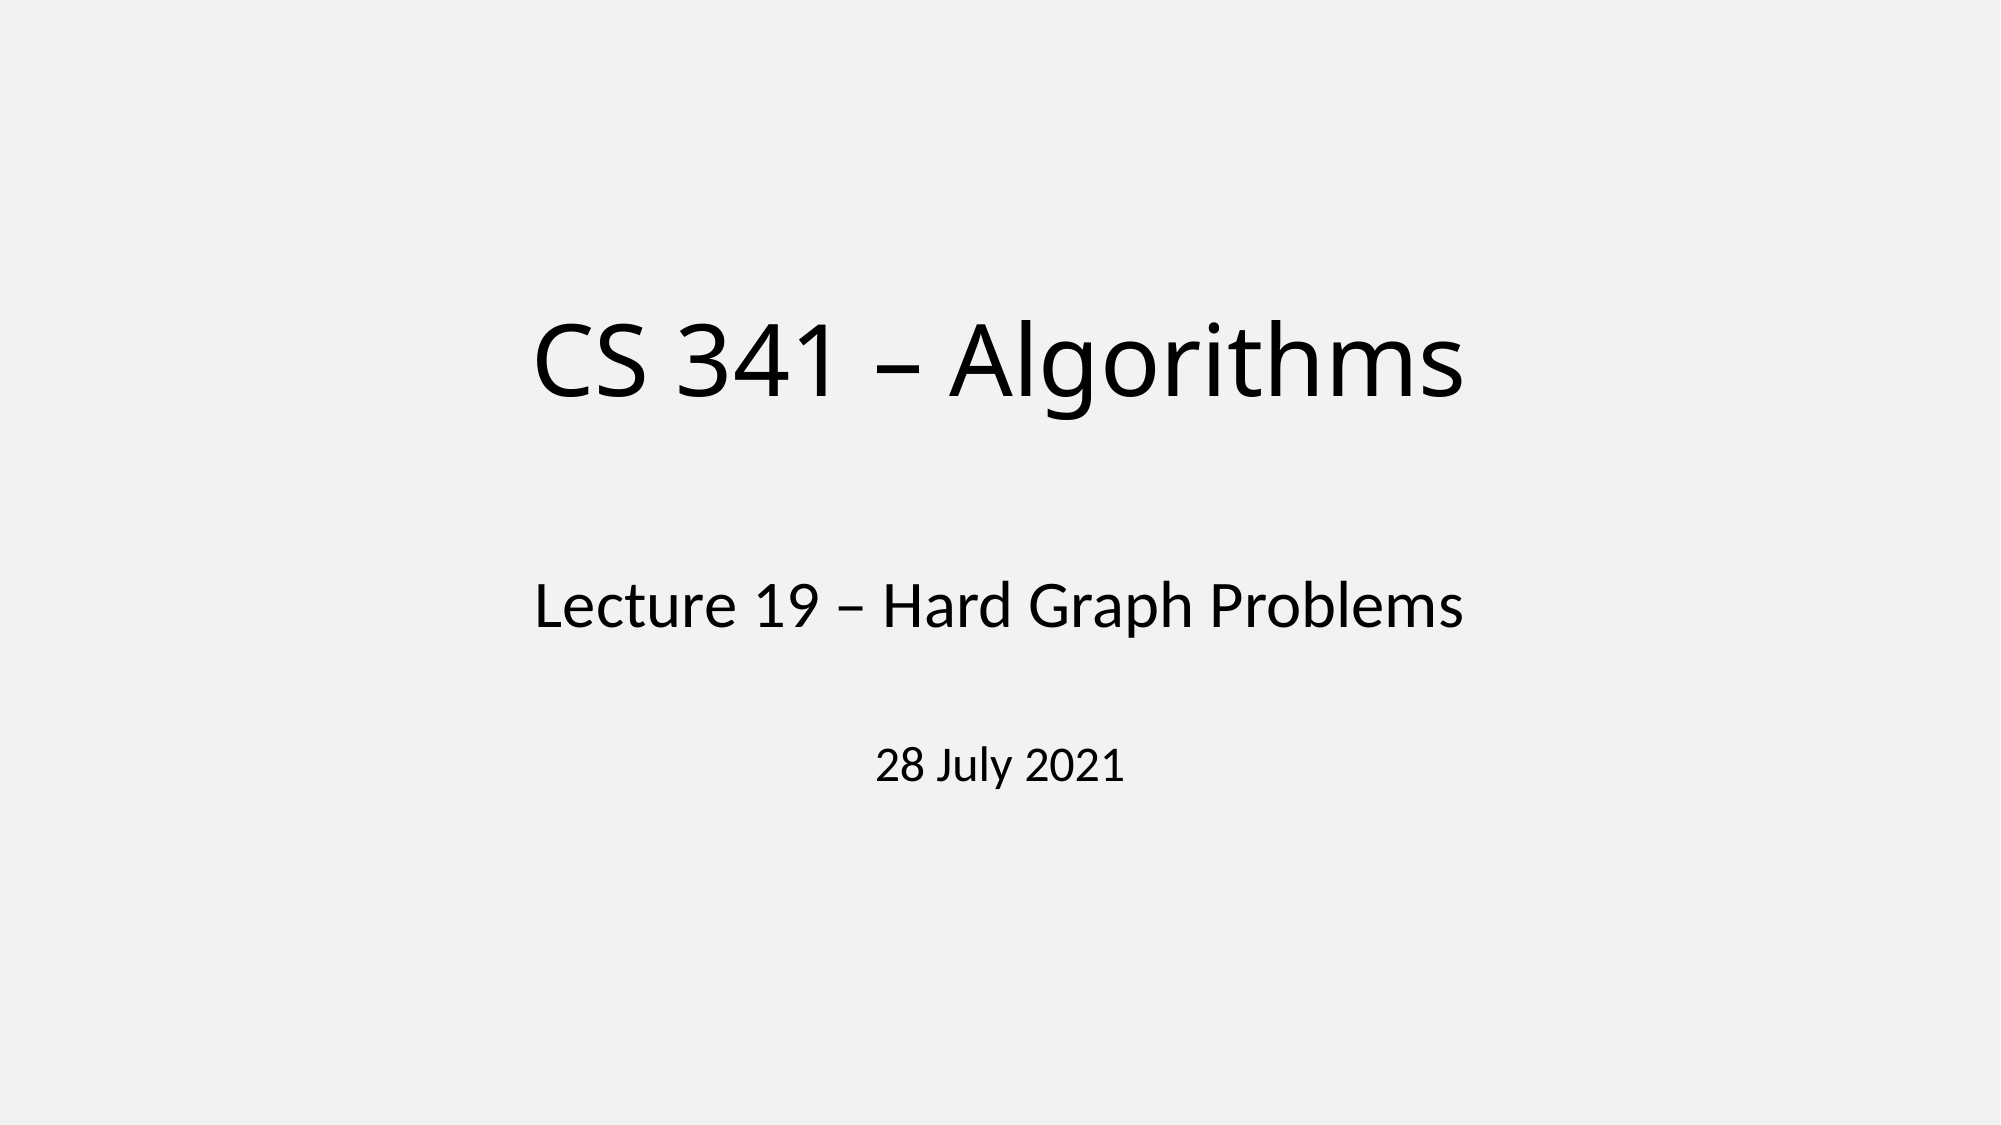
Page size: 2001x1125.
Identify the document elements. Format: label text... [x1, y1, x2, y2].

title CS 341 – Algorithms [249, 184, 1750, 562]
subtitle Lecture 19 – Hard Graph Problems 28 July 2021 [249, 562, 1750, 835]
